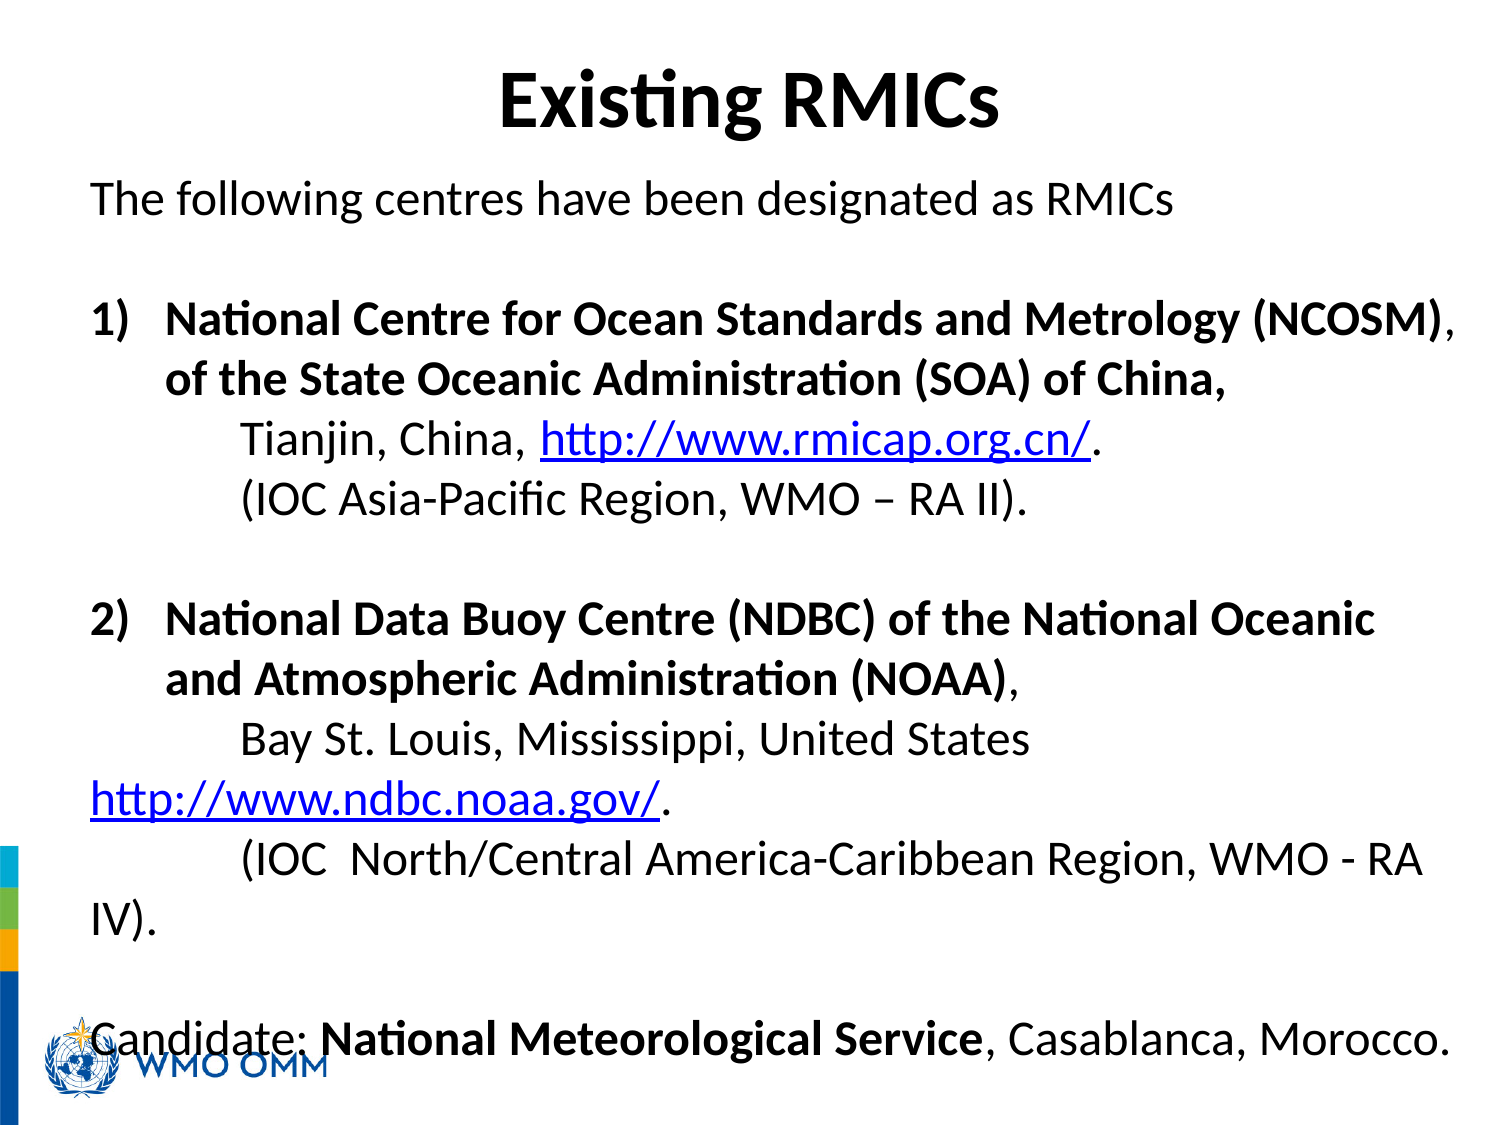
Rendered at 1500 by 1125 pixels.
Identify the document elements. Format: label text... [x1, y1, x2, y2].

picture [0, 845, 74, 1125]
text_box The following centres have been designated as RMICs National Centre for Ocean Standards and Metrology (NCOSM), of the State Oceanic Administration (SOA) of China, Tianjin, China, http://www.rmicap.org.cn/. (IOC Asia-Pacific Region, WMO – RA II). National Data Buoy Centre (NDBC) of the National Oceanic and Atmospheric Administration (NOAA), Bay St. Louis, Mississippi, United States http://www.ndbc.noaa.gov/. (IOC North/Central America-Caribbean Region, WMO - RA IV). Candidate: National Meteorological Service, Casablanca, Morocco. [74, 157, 1475, 1125]
title Existing RMICs [75, 0, 1425, 157]
